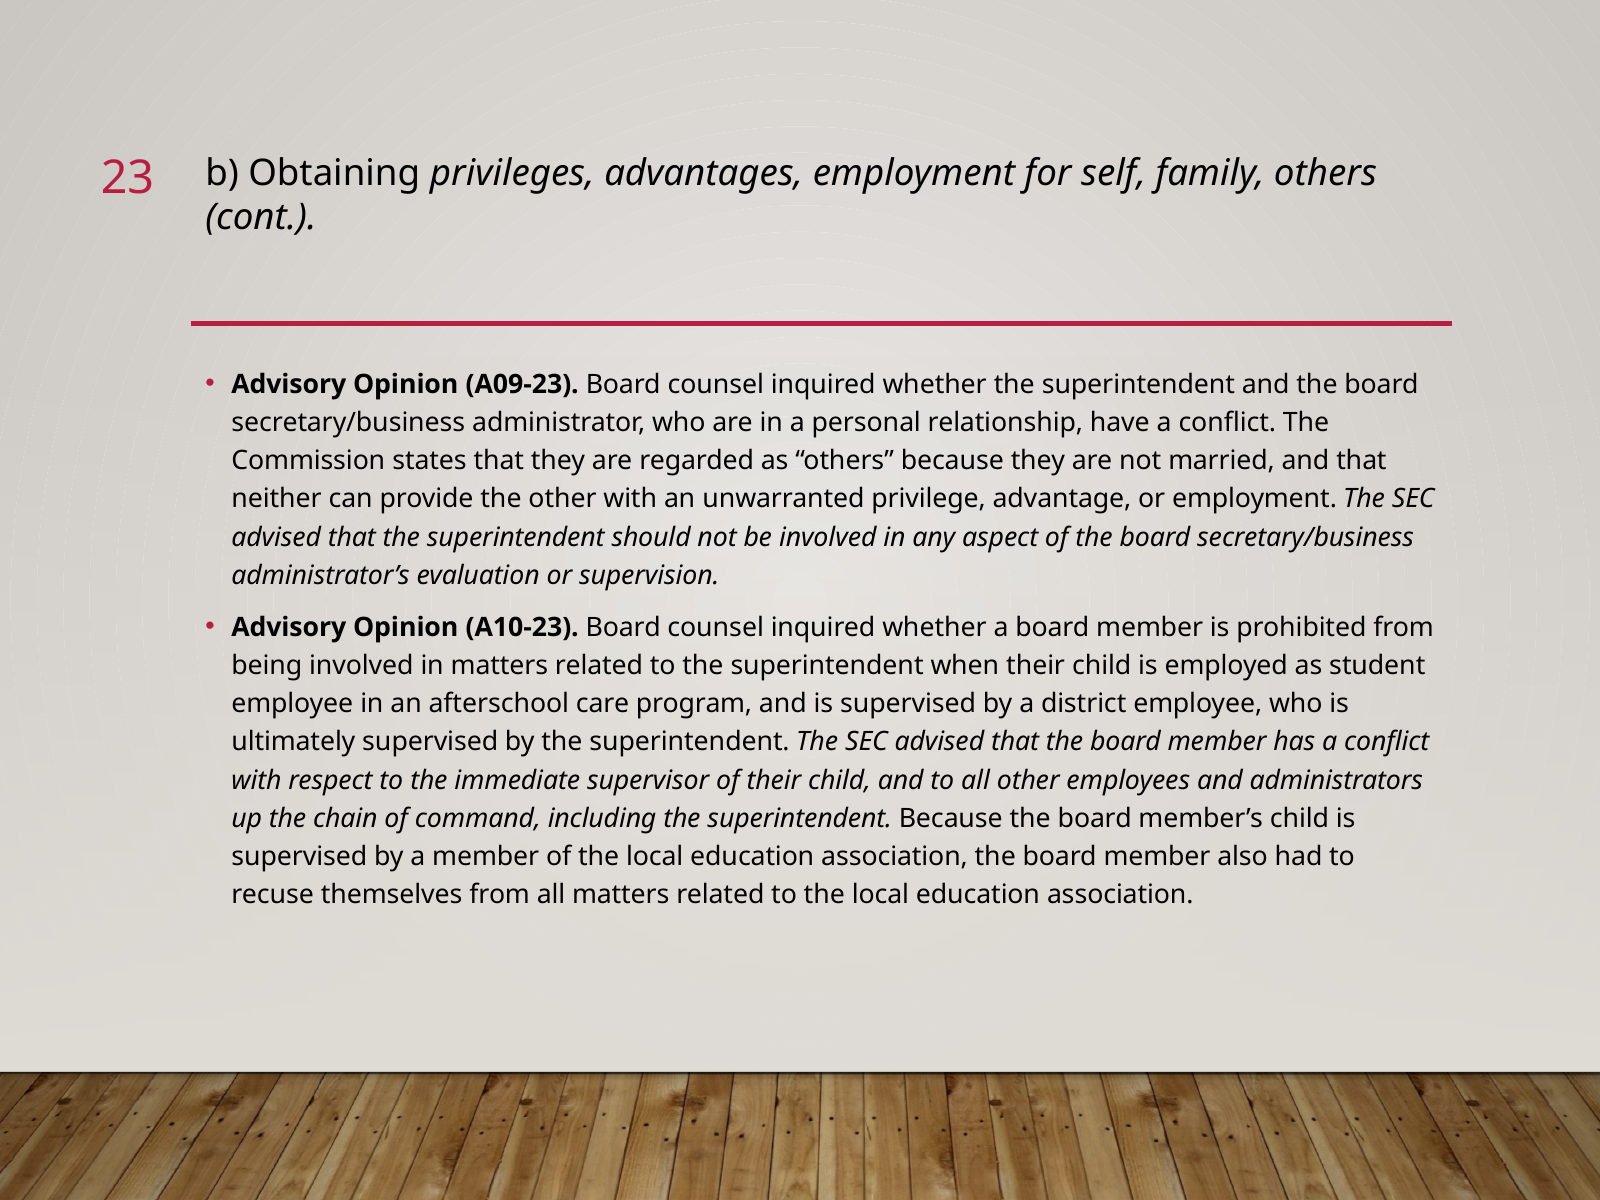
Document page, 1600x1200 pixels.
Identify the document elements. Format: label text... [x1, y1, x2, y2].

picture [0, 1072, 1600, 1200]
title b) Obtaining privileges, advantages, employment for self, family, others (cont.). [190, 140, 1451, 325]
slide_number 23 [63, 139, 170, 228]
list Advisory Opinion (A09-23). Board counsel inquired whether the superintendent and the board secretary/business administrator, who are in a personal relationship, have a conflict. The Commission states that they are regarded as “others” because they are not married, and that neither can provide the other with an unwarranted privilege, advantage, or employment. The SEC advised that the superintendent should not be involved in any aspect of the board secretary/business administrator’s evaluation or supervision. Advisory Opinion (A10-23). Board counsel inquired whether a board member is prohibited from being involved in matters related to the superintendent when their child is employed as student employee in an afterschool care program, and is supervised by a district employee, who is ultimately supervised by the superintendent. The SEC advised that the board member has a conflict with respect to the immediate supervisor of their child, and to all other employees and administrators up the chain of command, including the superintendent. Because the board member’s child is supervised by a member of the local education association, the board member also had to recuse themselves from all matters related to the local education association. [190, 352, 1451, 957]
